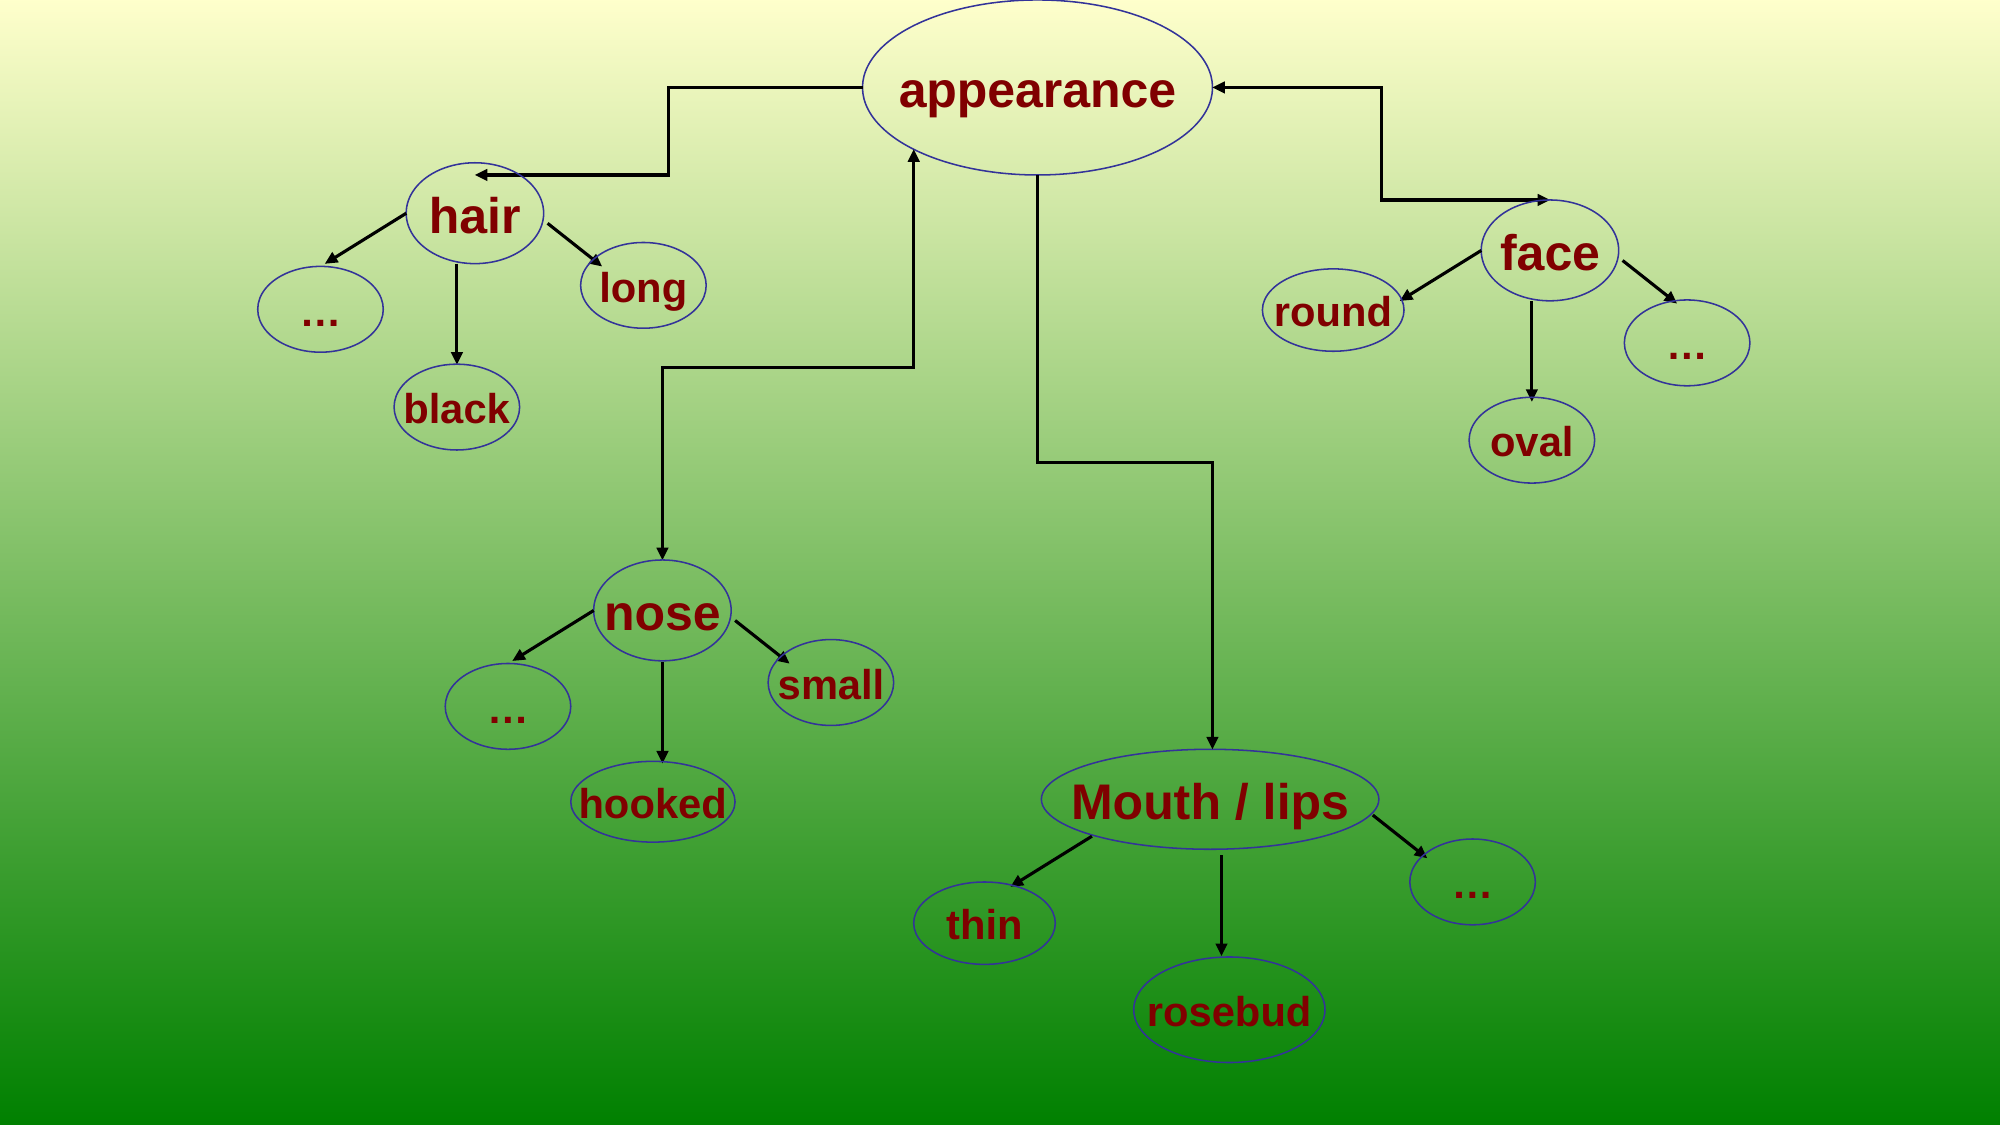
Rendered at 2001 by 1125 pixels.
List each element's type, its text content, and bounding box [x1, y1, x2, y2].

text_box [1010, 836, 1092, 887]
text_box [1399, 250, 1482, 301]
text_box … [1409, 838, 1536, 925]
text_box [324, 213, 407, 264]
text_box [837, 374, 1413, 550]
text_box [512, 610, 594, 661]
text_box black [394, 364, 520, 451]
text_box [1372, 815, 1428, 859]
text_box … [1624, 299, 1750, 386]
text_box hair [406, 162, 544, 264]
text_box … [445, 663, 571, 750]
text_box small [768, 639, 894, 726]
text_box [1212, 87, 1550, 200]
text_box appearance [862, 0, 1213, 175]
text_box rosebud [1133, 956, 1326, 1063]
text_box … [257, 266, 384, 353]
text_box Mouth / lips [1041, 749, 1379, 850]
text_box nose [593, 559, 732, 661]
text_box hooked [570, 761, 736, 843]
text_box face [1481, 199, 1619, 301]
text_box oval [1469, 397, 1595, 484]
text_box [474, 87, 863, 175]
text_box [1622, 260, 1677, 304]
text_box round [1262, 268, 1405, 352]
text_box thin [913, 881, 1056, 965]
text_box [735, 620, 790, 664]
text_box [547, 223, 602, 267]
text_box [582, 229, 994, 481]
